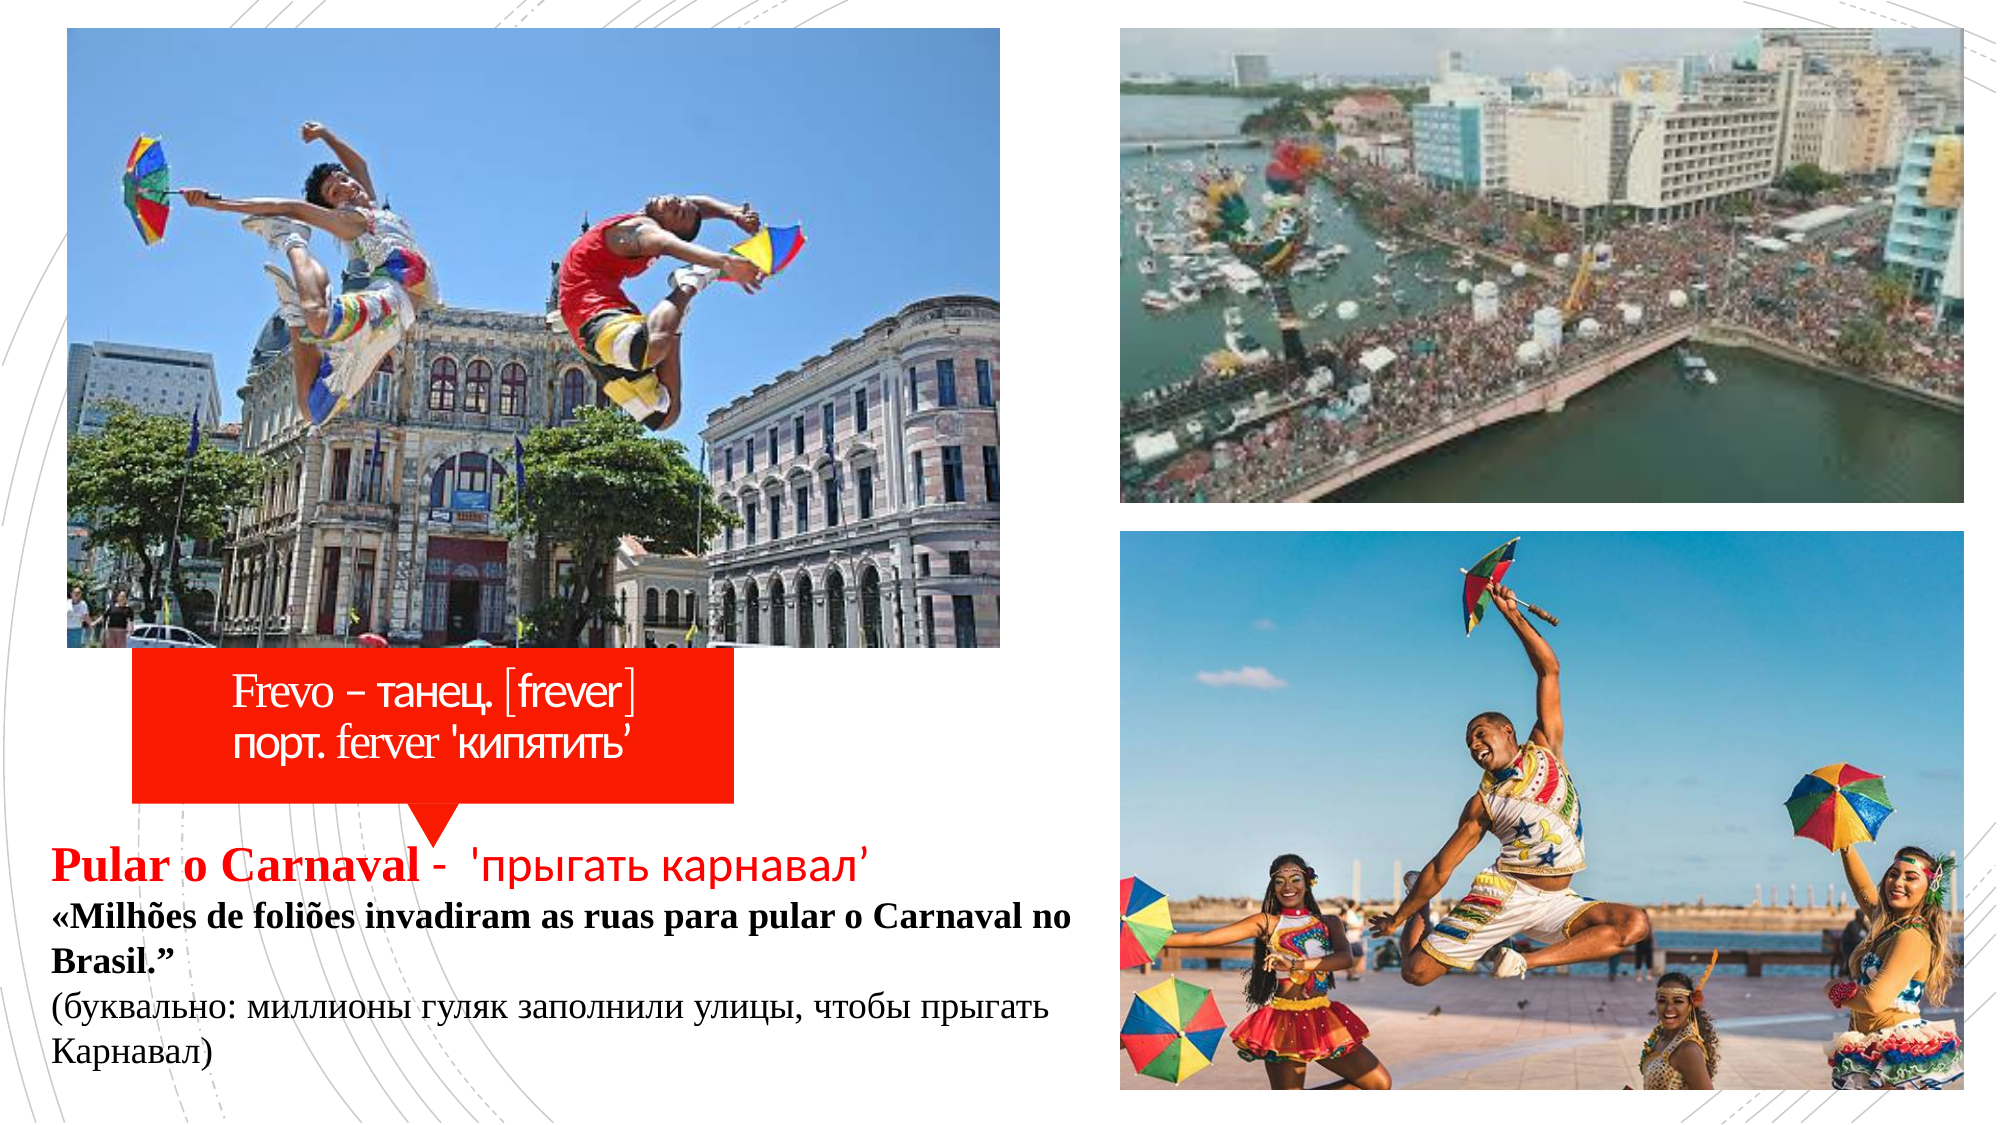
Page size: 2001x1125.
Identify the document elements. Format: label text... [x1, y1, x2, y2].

picture [67, 28, 1001, 648]
picture [1119, 530, 1964, 1090]
picture [1119, 28, 1964, 503]
text_box Pular о Carnaval - 'прыгать карнавал’ «Milhões de foliões invadiram as ruas para pular o Carnaval no Brasil.” (буквально: миллионы гуляк заполнили улицы, чтобы прыгать Карнавал) [36, 823, 1100, 1079]
title Frevo – танец. frever порт. ferver 'кипятить’ [145, 648, 720, 789]
